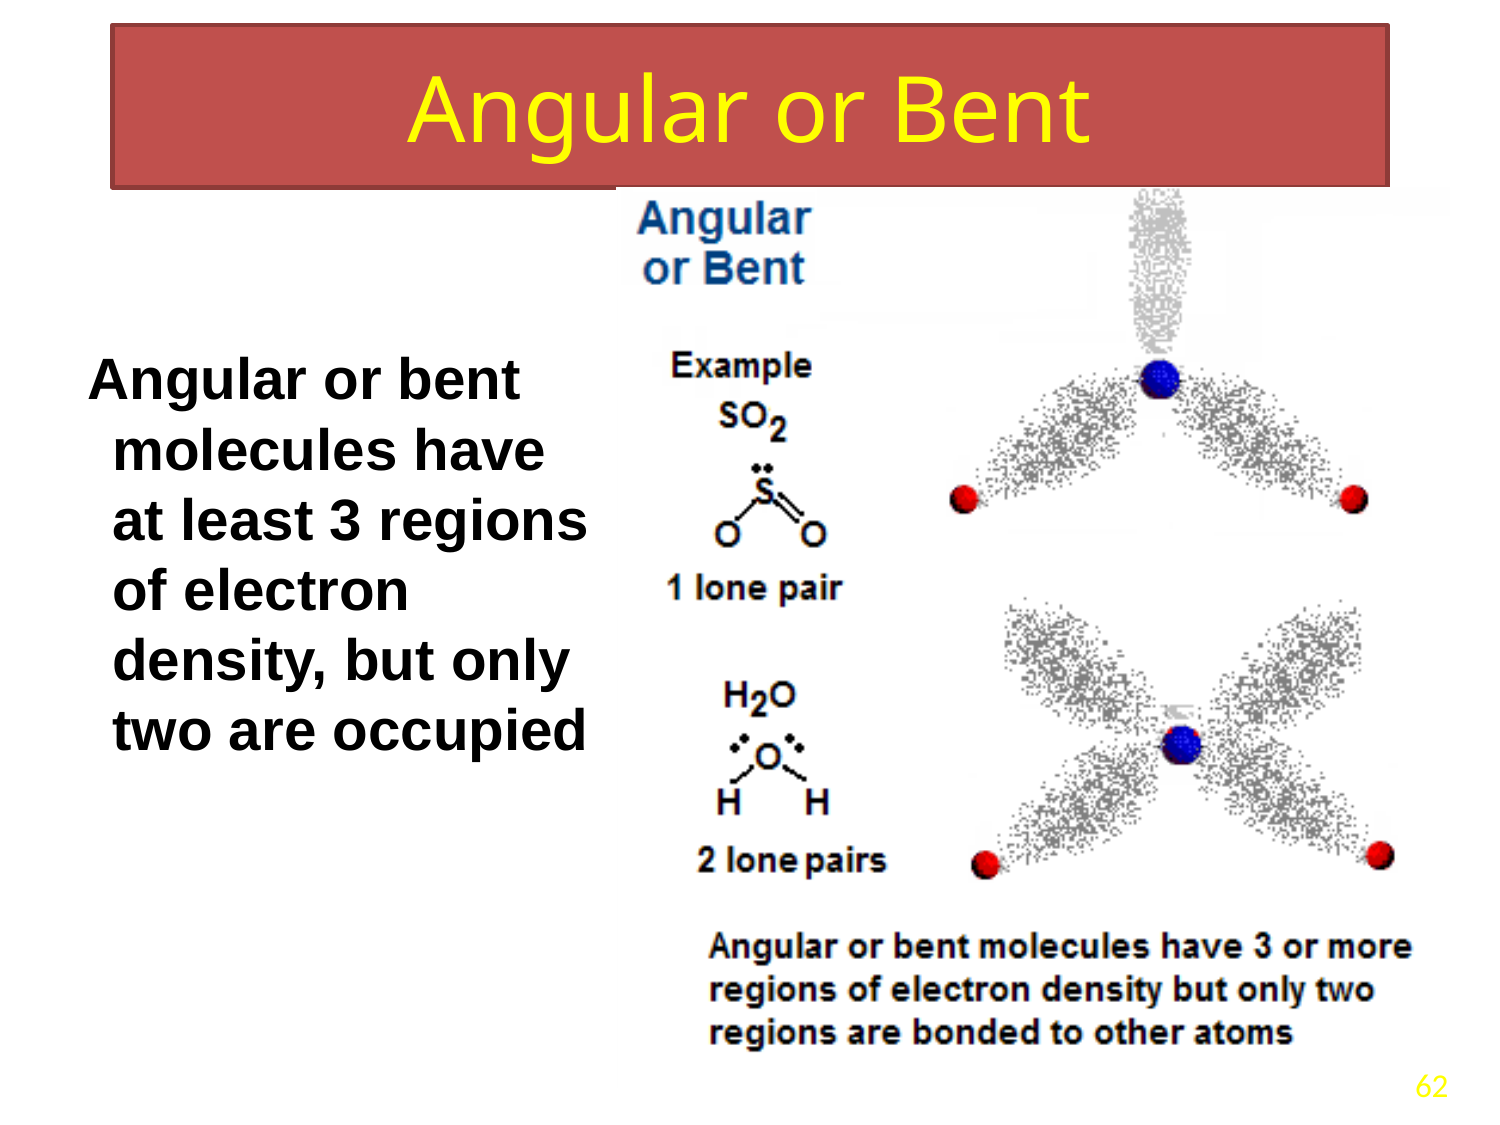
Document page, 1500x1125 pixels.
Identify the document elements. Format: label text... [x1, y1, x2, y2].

list Angular or bent molecules have at least 3 regions of electron density, but only two are occupied [12, 324, 611, 1013]
title Angular or Bent [110, 23, 1390, 190]
picture [616, 187, 1451, 1088]
text_box 62 [1400, 1057, 1500, 1112]
